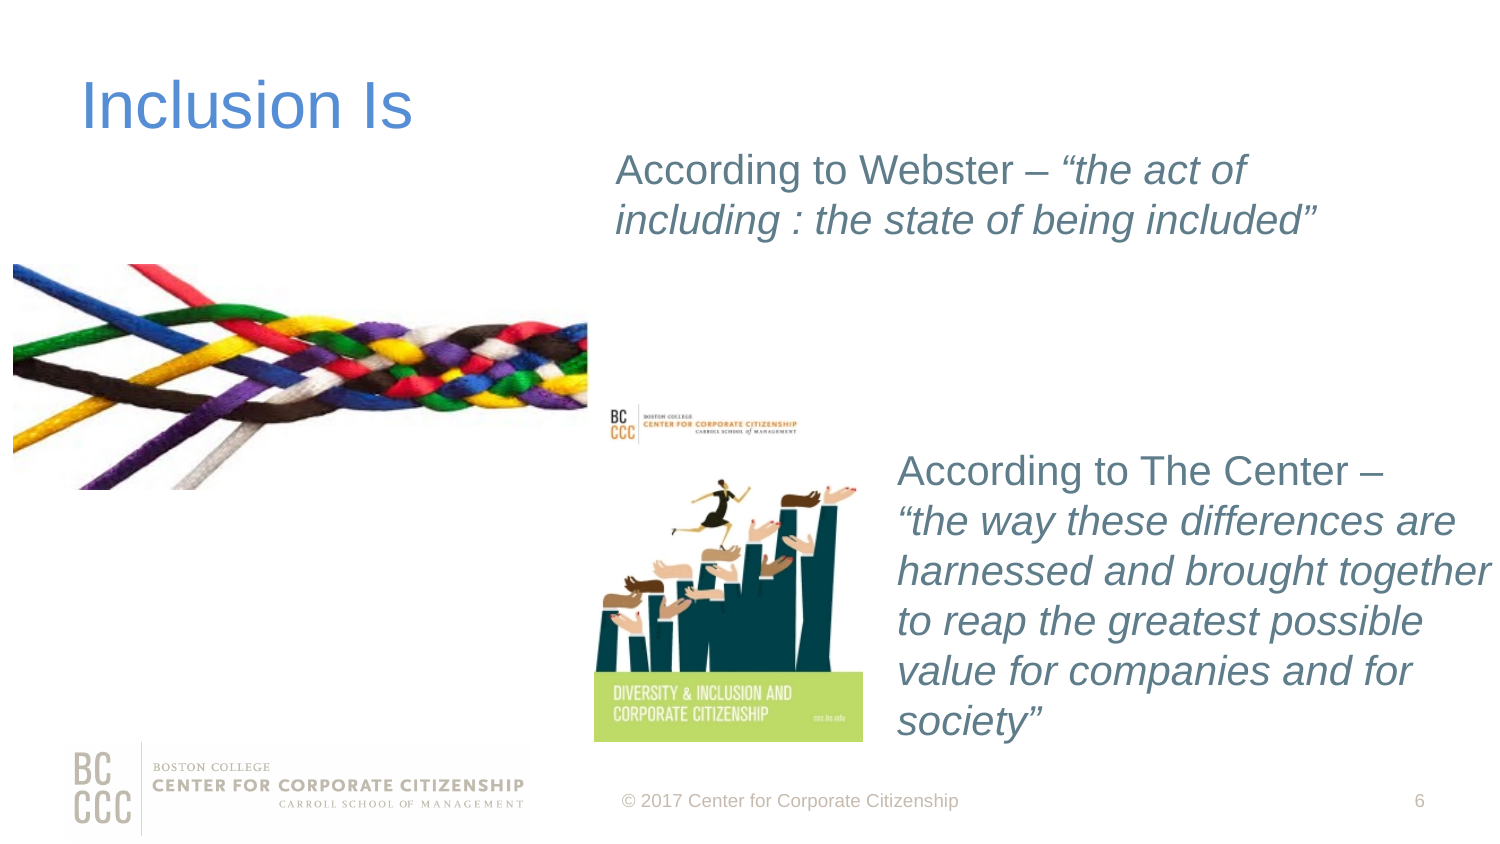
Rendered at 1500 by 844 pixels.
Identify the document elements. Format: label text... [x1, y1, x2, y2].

text_box According to Webster – “the act of including : the state of being included” [600, 135, 1351, 251]
text_box According to The Center – “the way these differences are harnessed and brought together to reap the greatest possible value for companies and for society” [882, 436, 1500, 752]
picture [13, 264, 590, 490]
picture [66, 739, 532, 844]
slide_number 6 [1074, 777, 1425, 823]
picture [594, 403, 863, 742]
text_box Inclusion Is [65, 54, 429, 150]
